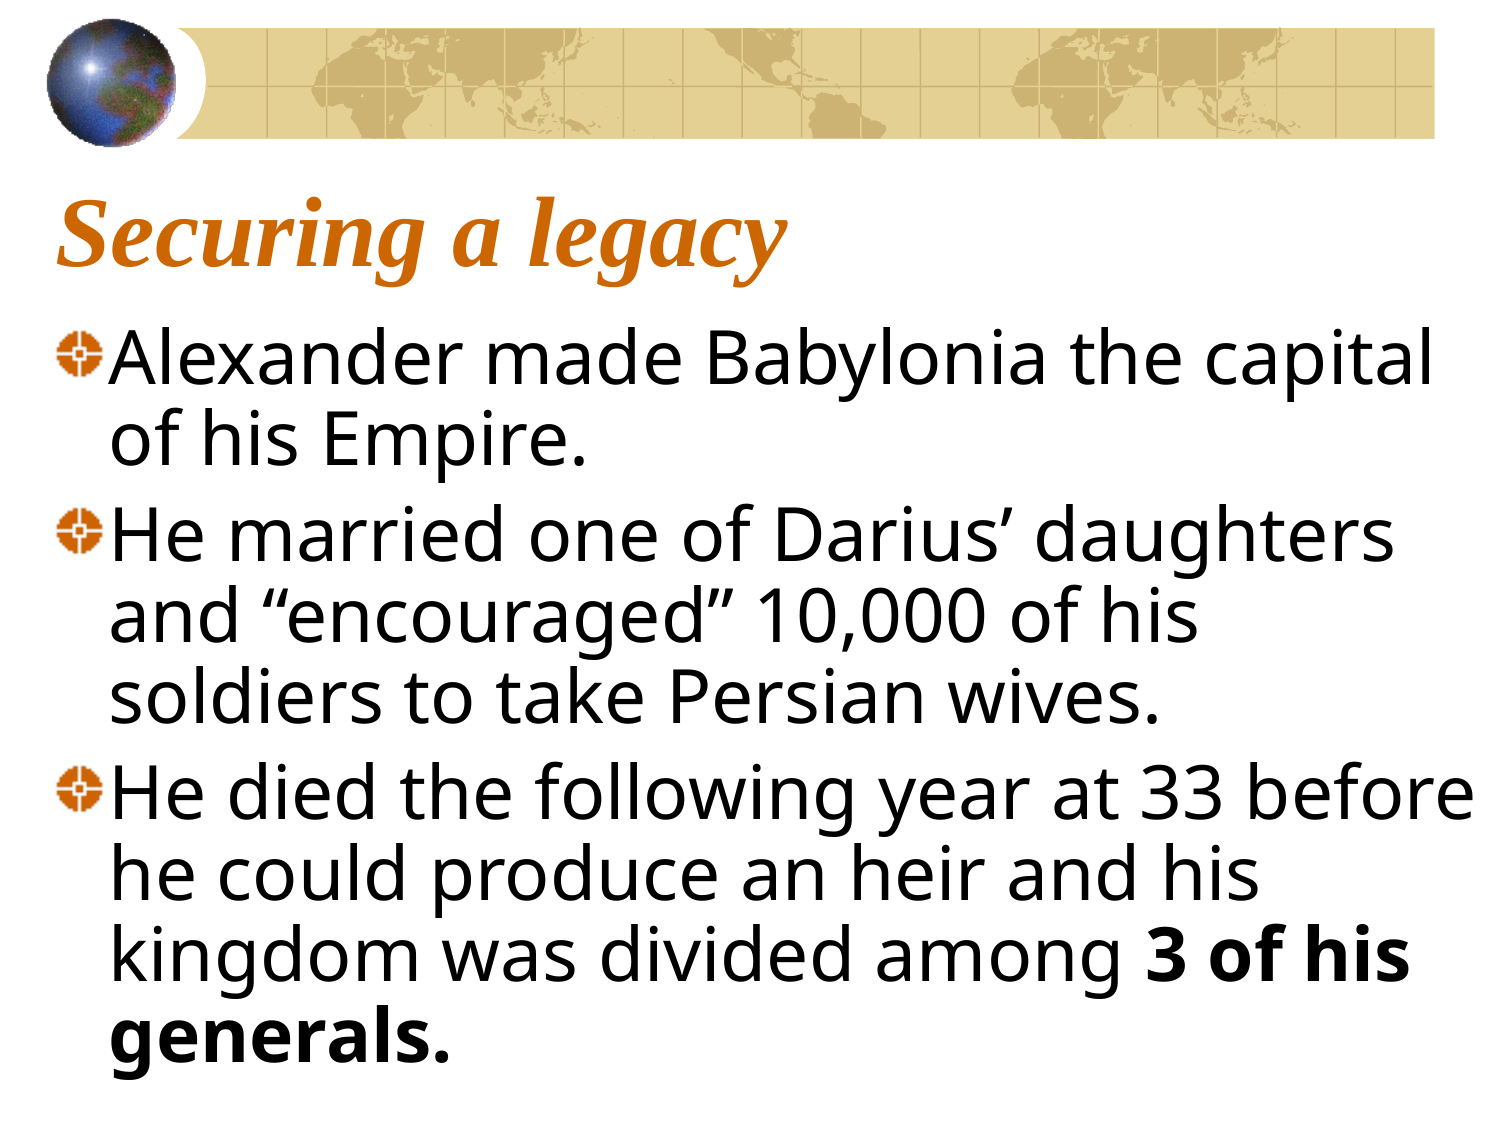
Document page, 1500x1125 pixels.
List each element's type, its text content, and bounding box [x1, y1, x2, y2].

picture [52, 329, 106, 383]
list Alexander made Babylonia the capital of his Empire. He married one of Darius’ daughters and “encouraged” 10,000 of his soldiers to take Persian wives. He died the following year at 33 before he could produce an heir and his kingdom was divided among 3 of his generals. [37, 312, 1500, 1125]
picture [52, 764, 106, 818]
title Securing a legacy [40, 152, 1316, 301]
picture [52, 506, 106, 560]
picture [42, 14, 190, 151]
